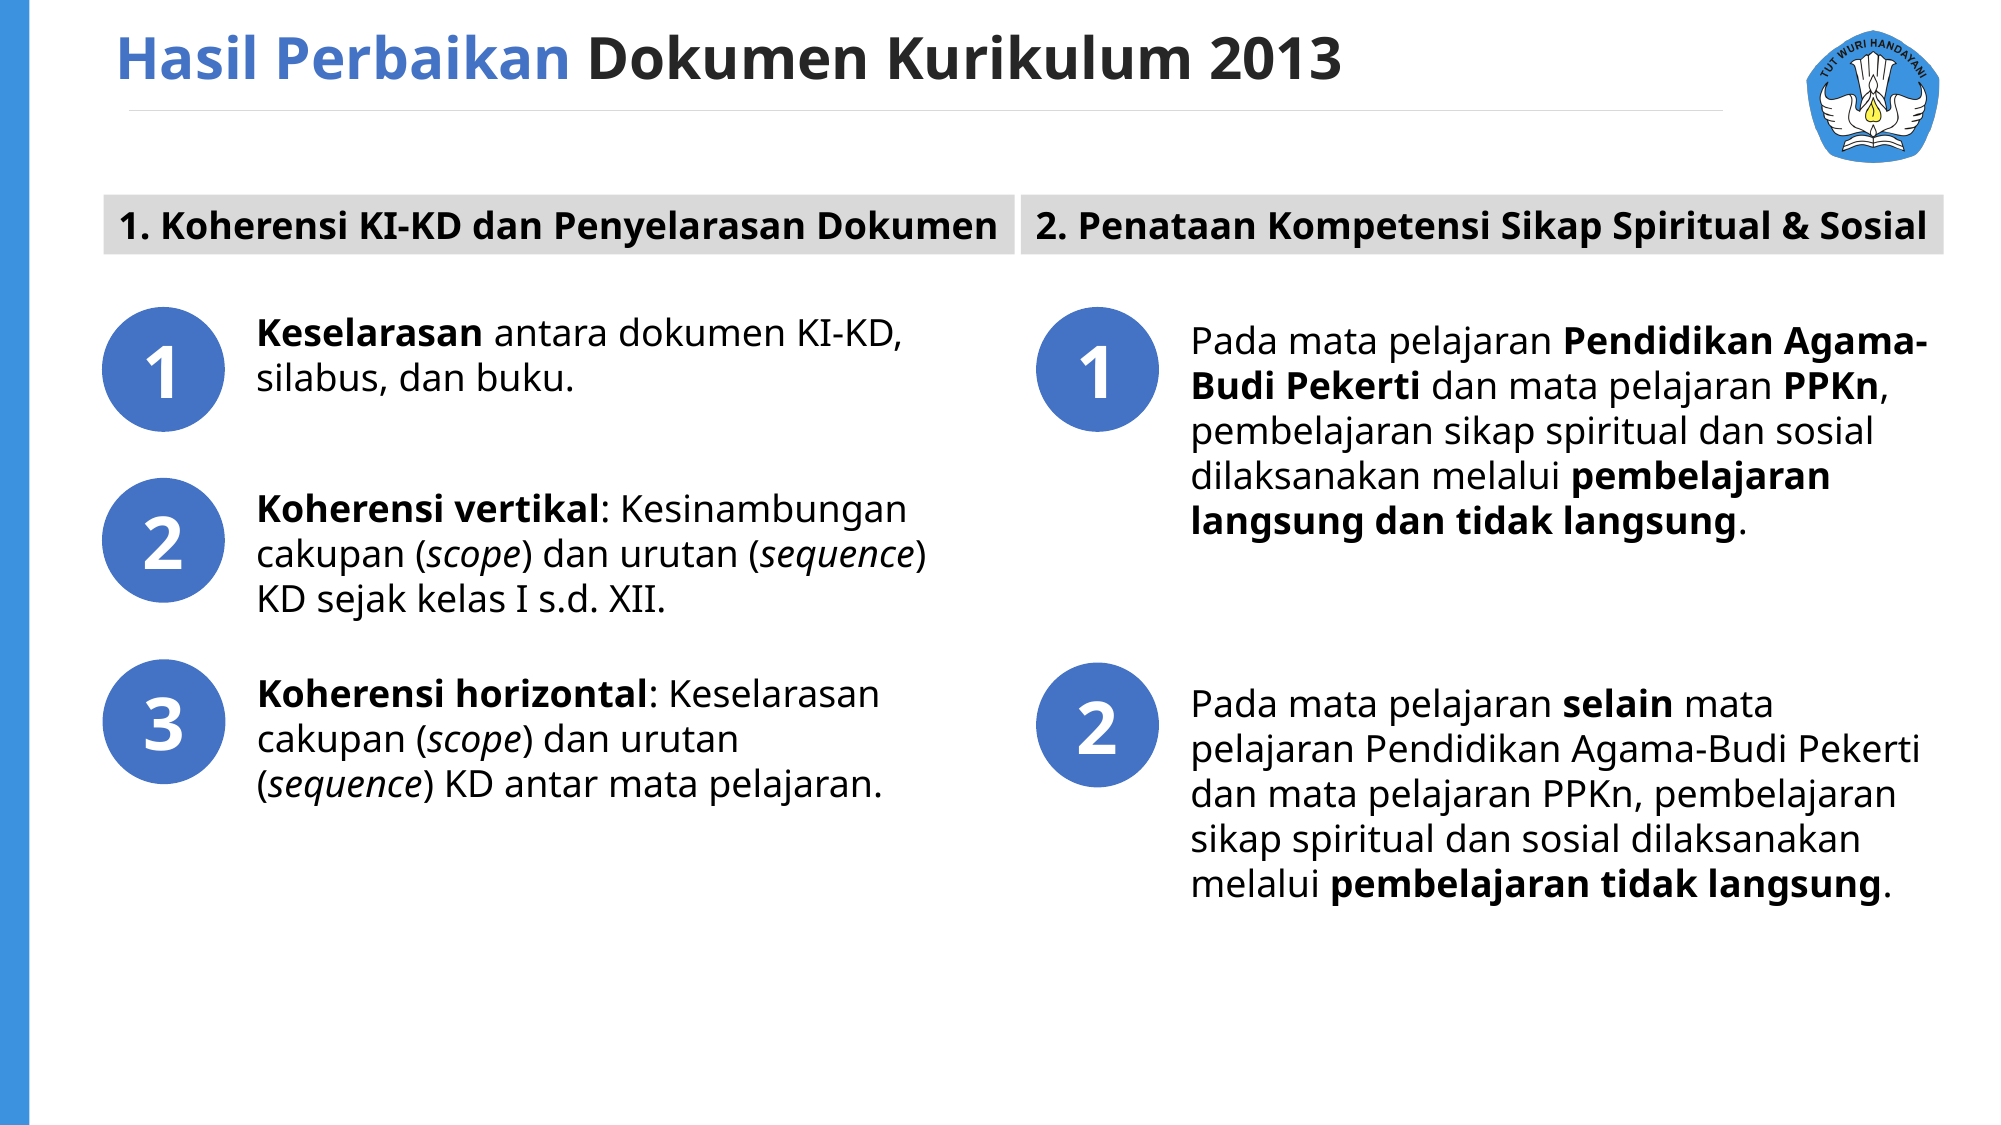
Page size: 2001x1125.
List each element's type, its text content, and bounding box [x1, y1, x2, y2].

text_box 1. Koherensi KI-KD dan Penyelarasan Dokumen [103, 194, 1015, 255]
picture [1806, 30, 1940, 163]
text_box 2. Penataan Kompetensi Sikap Spiritual & Sosial [1020, 194, 1944, 255]
text_box Hasil Perbaikan Dokumen Kurikulum 2013 [102, 15, 1789, 98]
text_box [1036, 306, 1949, 598]
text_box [102, 659, 934, 860]
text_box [1036, 662, 1949, 961]
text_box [101, 477, 958, 630]
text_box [102, 301, 968, 432]
